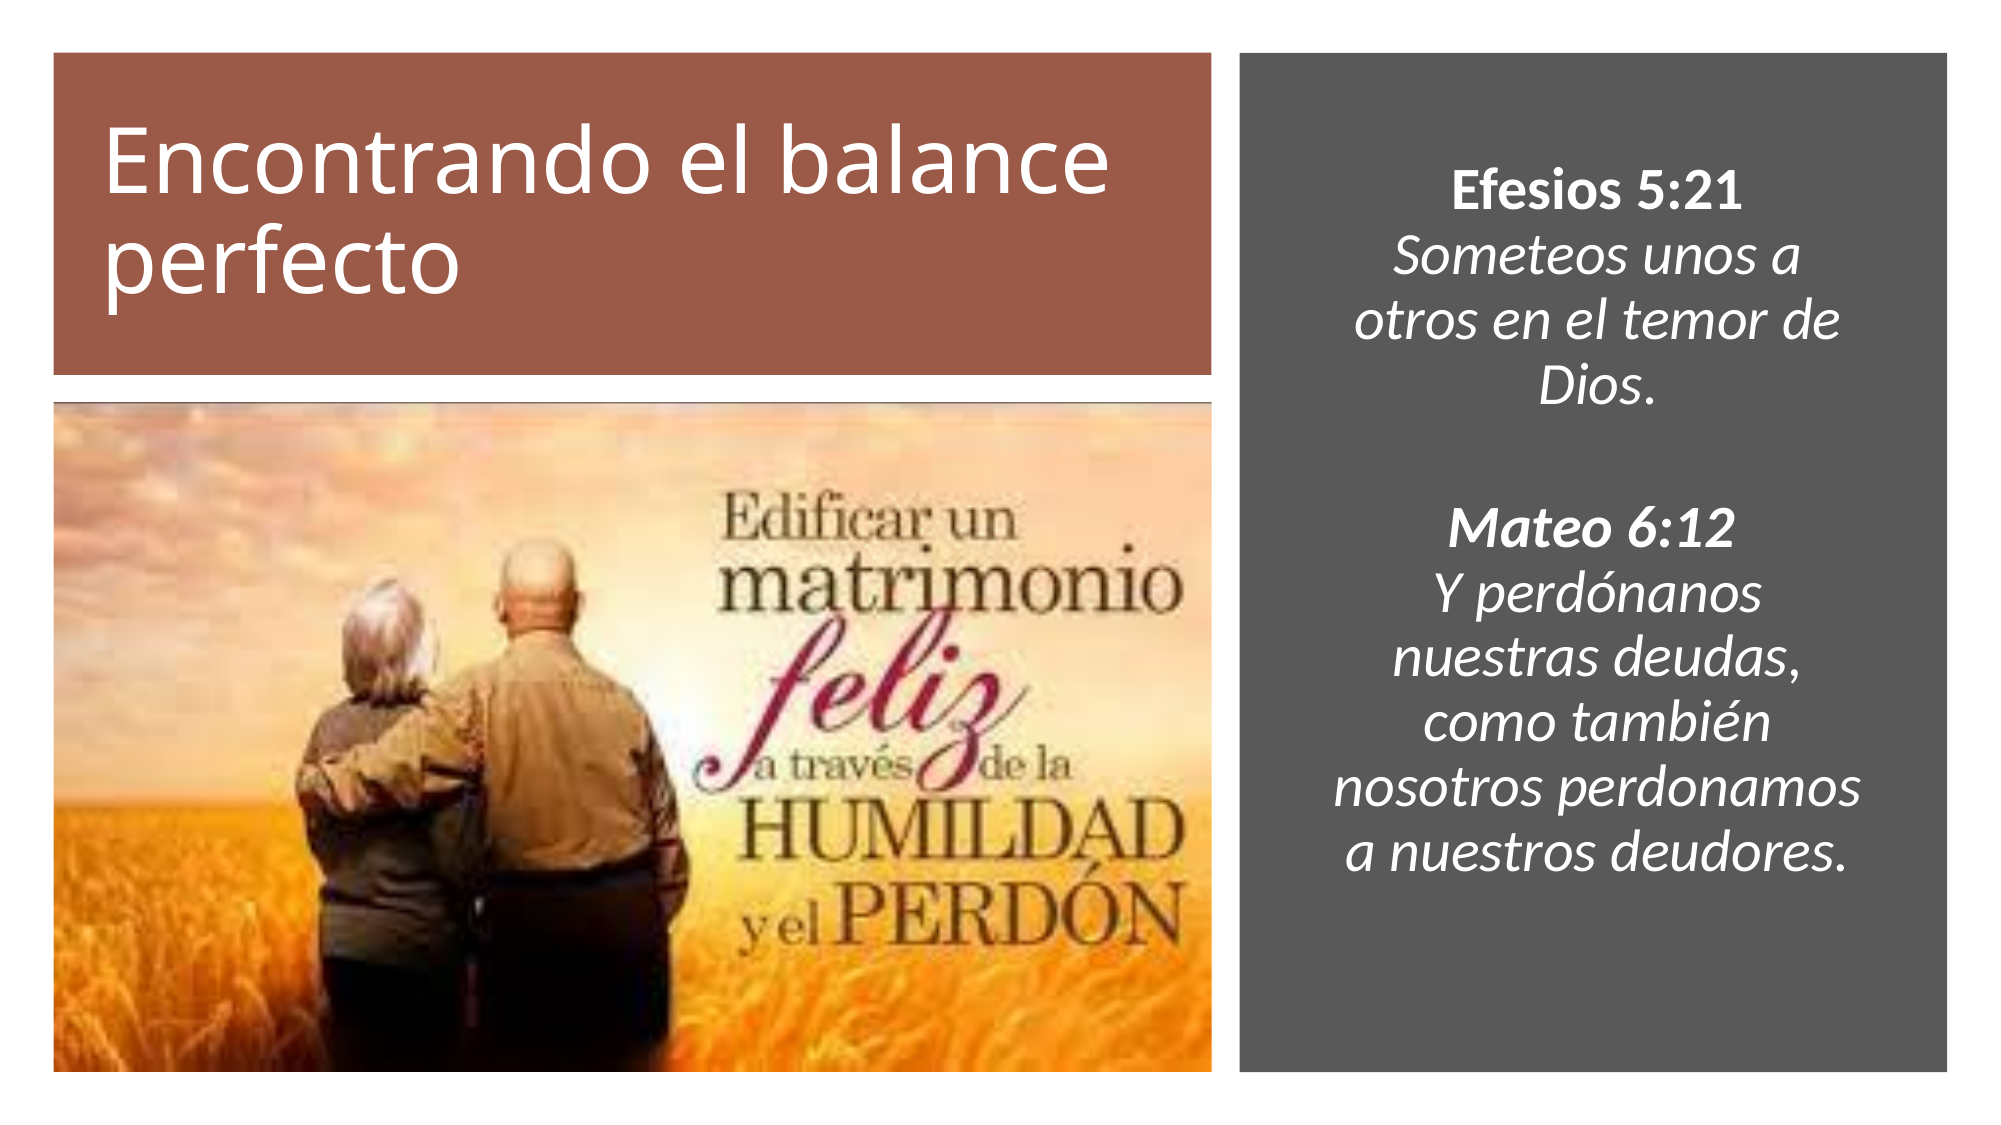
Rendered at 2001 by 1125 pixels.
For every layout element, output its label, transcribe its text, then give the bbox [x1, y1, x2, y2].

text_box [53, 52, 1212, 376]
picture [53, 402, 1212, 1072]
list Efesios 5:21 Someteos unos a otros en el temor de Dios. Mateo 6:12 Y perdónanos nuestras deudas, como también nosotros perdonamos a nuestros deudores. [1317, 150, 1879, 947]
title Encontrando el balance perfecto [85, 80, 1168, 348]
text_box [1239, 52, 1948, 1073]
